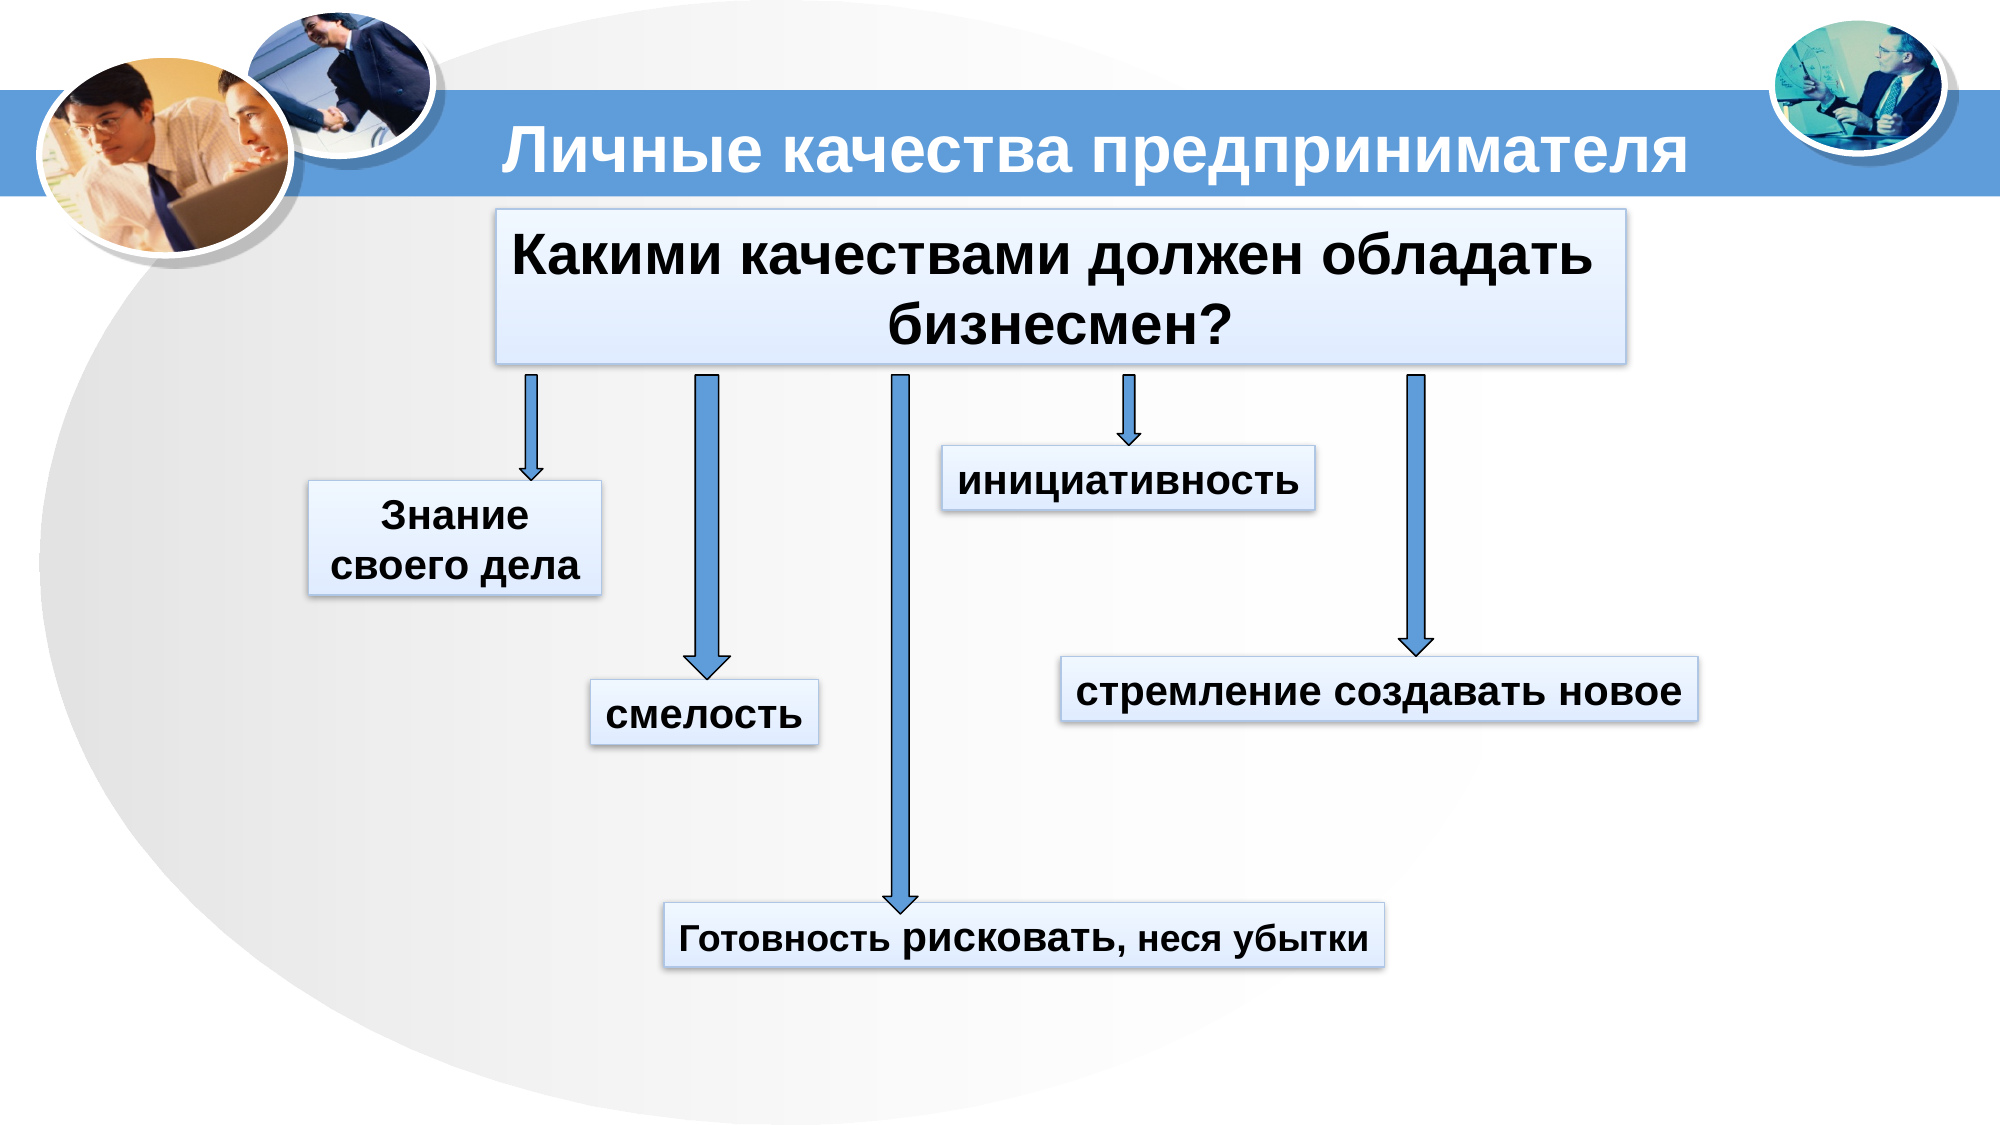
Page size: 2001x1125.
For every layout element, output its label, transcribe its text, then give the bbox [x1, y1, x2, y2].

text_box [519, 374, 543, 481]
text_box инициативность [941, 445, 1316, 511]
picture [248, 13, 430, 152]
picture [43, 58, 288, 252]
text_box стремление создавать новое [1060, 656, 1699, 722]
text_box Знание своего дела [308, 480, 602, 596]
text_box [683, 375, 731, 680]
text_box смелость [590, 679, 819, 745]
text_box [1398, 375, 1434, 657]
picture [1775, 21, 1941, 150]
text_box Какими качествами должен обладать бизнесмен? [495, 208, 1627, 365]
title Личные качества предпринимателя [406, 105, 1789, 186]
text_box Готовность рисковать, неся убытки [663, 902, 1385, 968]
text_box [1117, 375, 1141, 446]
text_box [882, 374, 918, 914]
